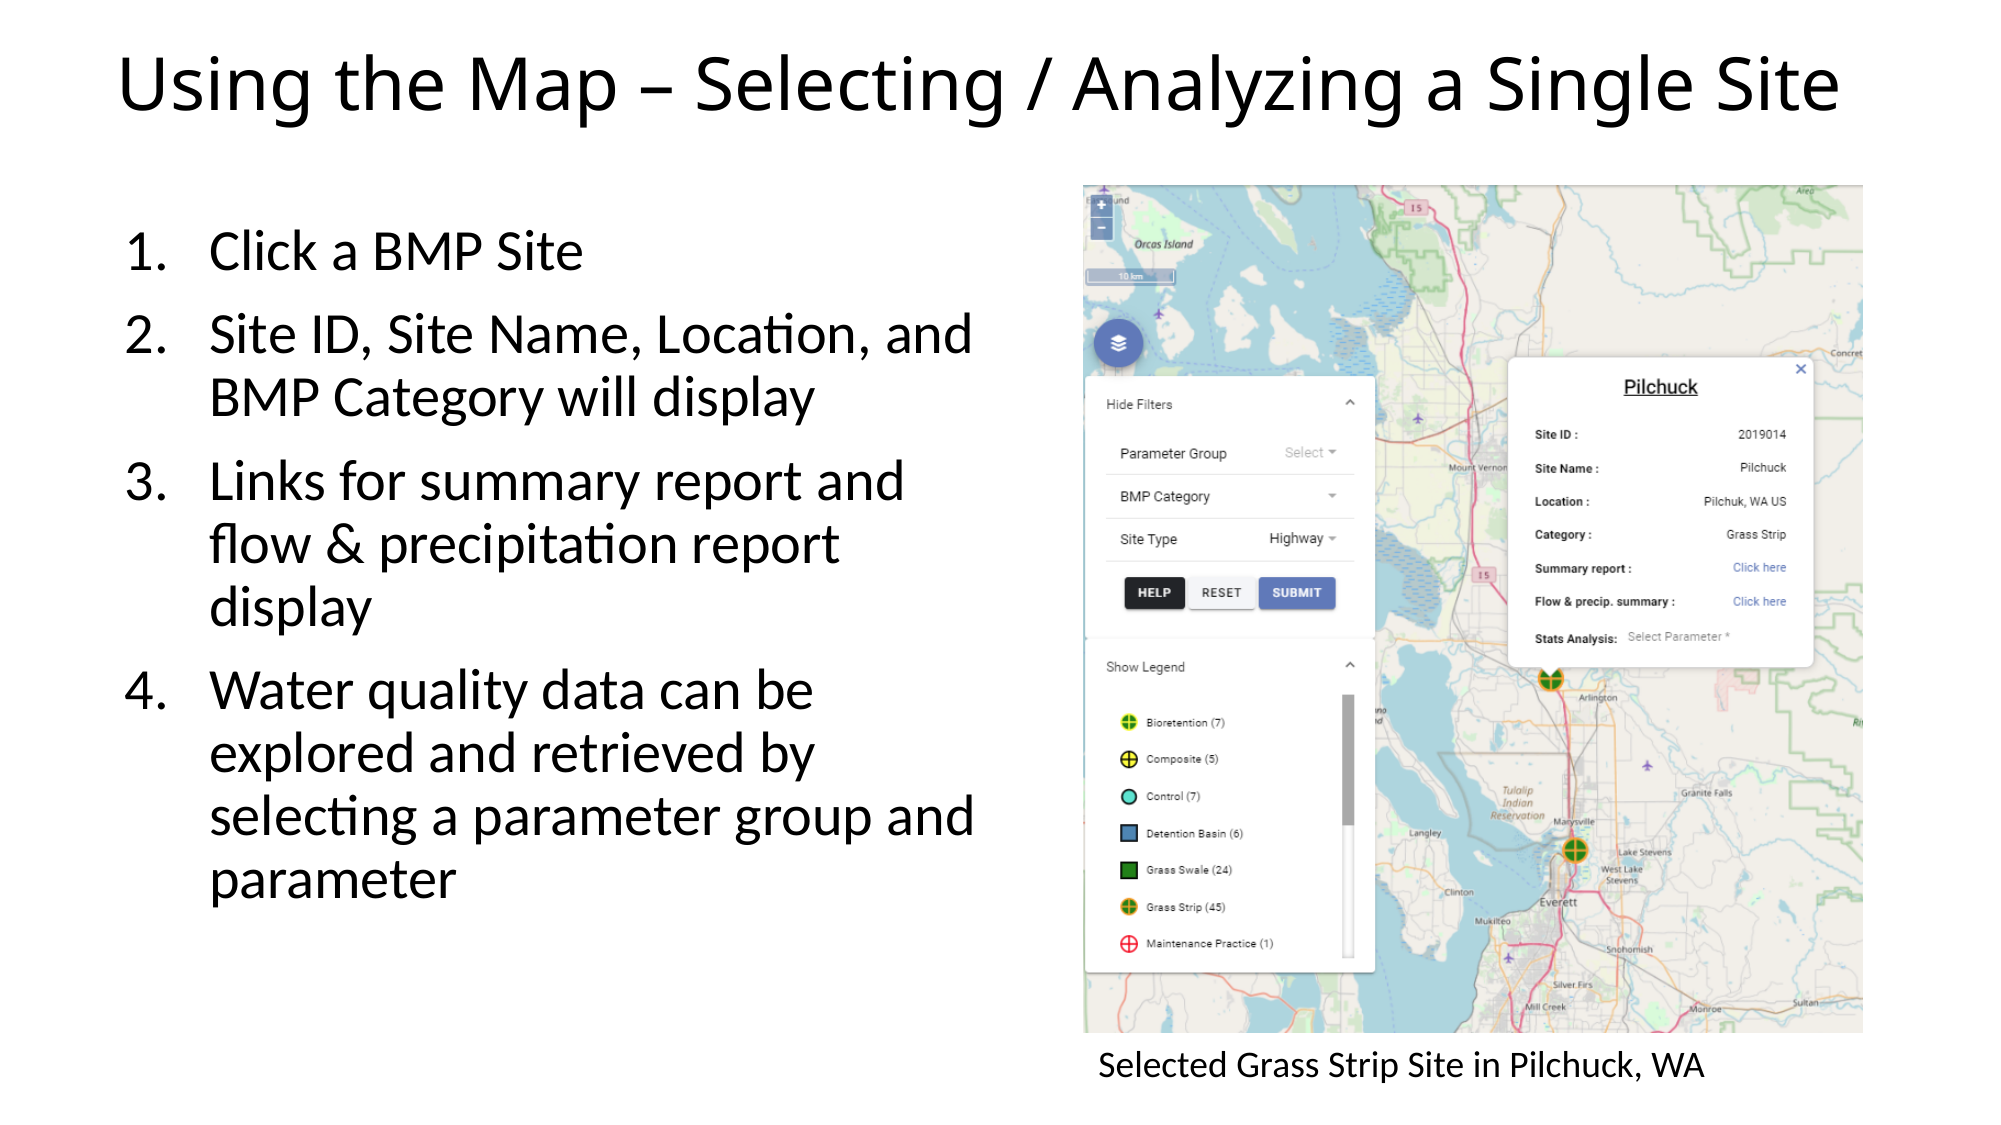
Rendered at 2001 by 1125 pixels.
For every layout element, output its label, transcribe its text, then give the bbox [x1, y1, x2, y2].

picture [1083, 185, 1863, 1033]
text_box Selected Grass Strip Site in Pilchuck, WA [1083, 1032, 1922, 1093]
title Using the Map – Selecting / Analyzing a Single Site [101, 15, 1863, 158]
list Click a BMP Site Site ID, Site Name, Location, and BMP Category will display Links for summary report and flow & precipitation report display Water quality data can be explored and retrieved by selecting a parameter group and parameter [109, 212, 1009, 1086]
